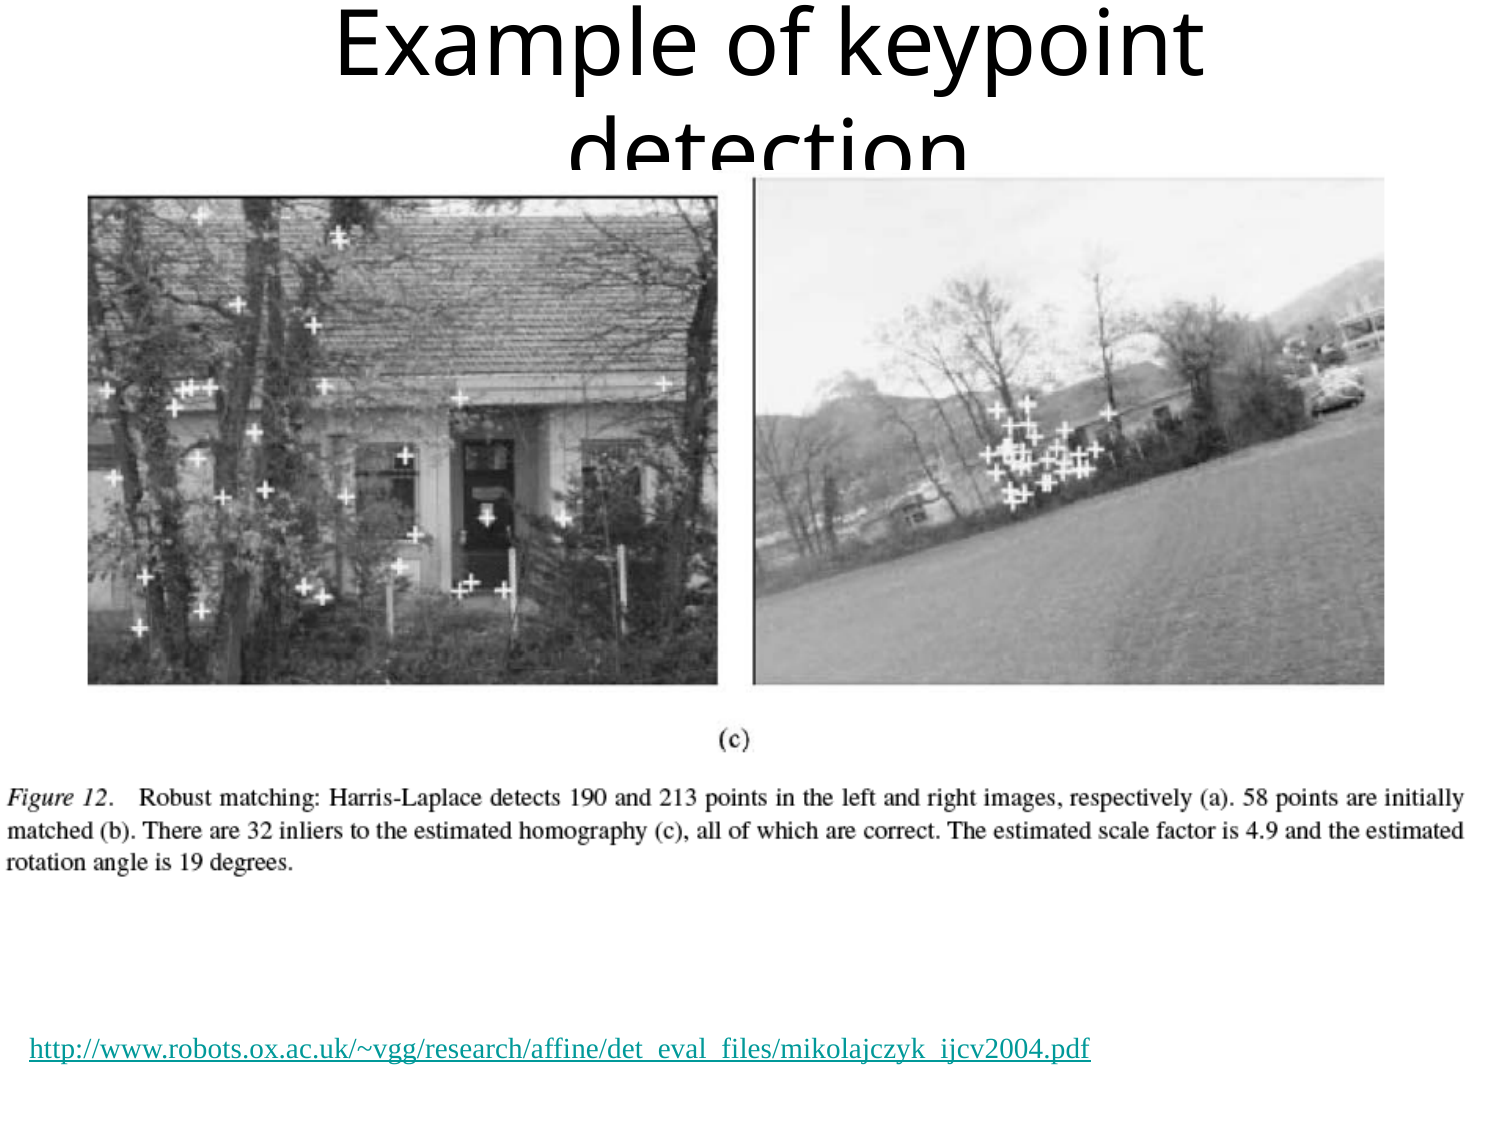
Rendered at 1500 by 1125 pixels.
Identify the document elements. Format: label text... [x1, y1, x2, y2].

title Example of keypoint detection [158, 0, 1388, 169]
picture [0, 170, 1482, 880]
text_box http://www.robots.ox.ac.uk/~vgg/research/affine/det_eval_files/mikolajczyk_ijcv2004.pdf [22, 1029, 1500, 1077]
